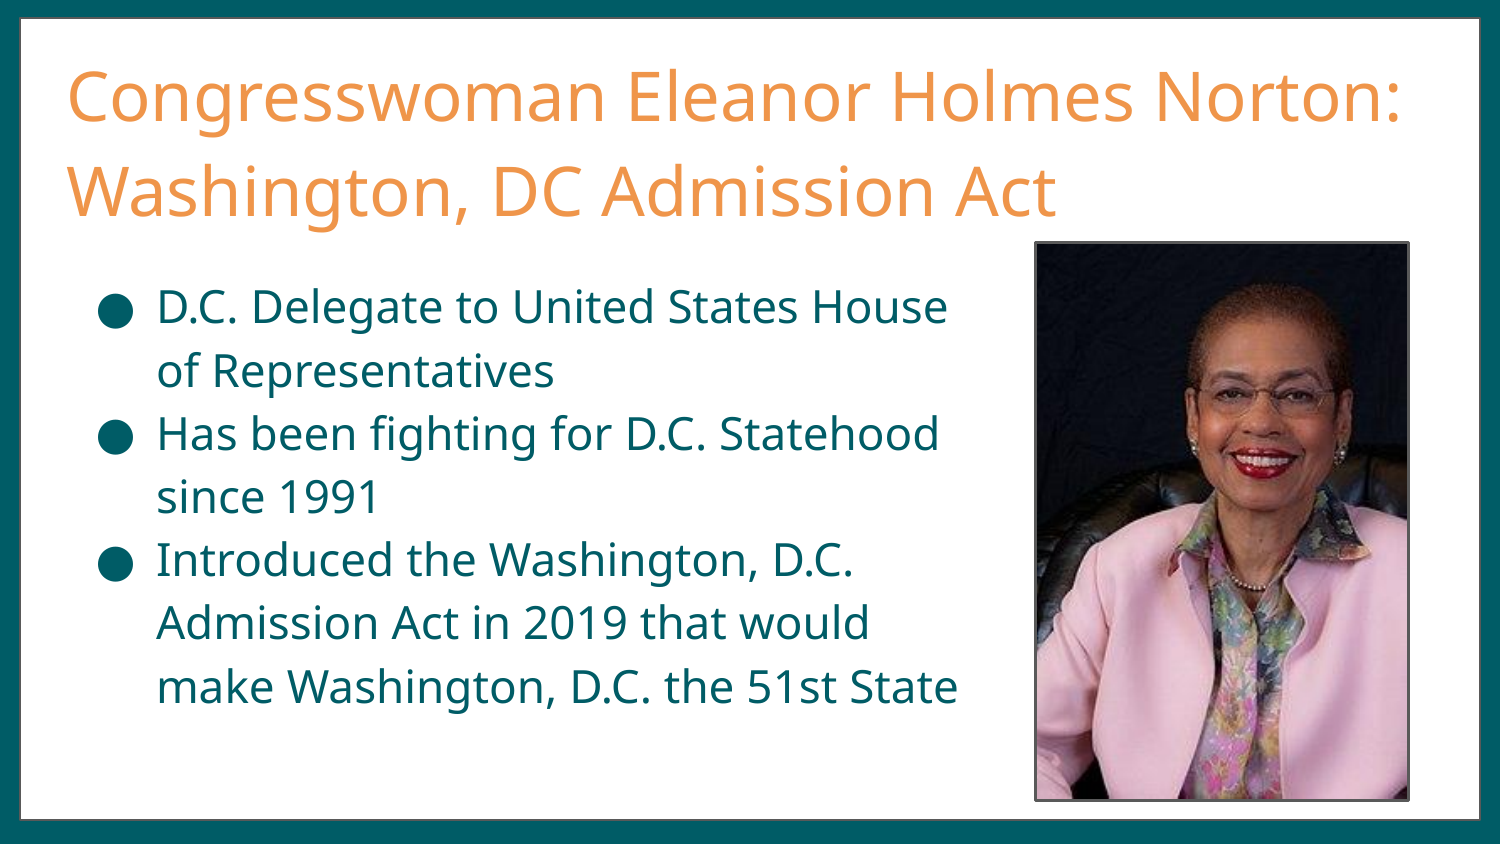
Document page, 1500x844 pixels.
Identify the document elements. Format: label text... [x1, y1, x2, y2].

title Congresswoman Eleanor Holmes Norton: Washington, DC Admission Act [51, 25, 1449, 246]
text_box D.C. Delegate to United States House of Representatives Has been fighting for D.C. Statehood since 1991 Introduced the Washington, D.C. Admission Act in 2019 that would make Washington, D.C. the 51st State [66, 254, 986, 728]
picture [1036, 243, 1407, 799]
